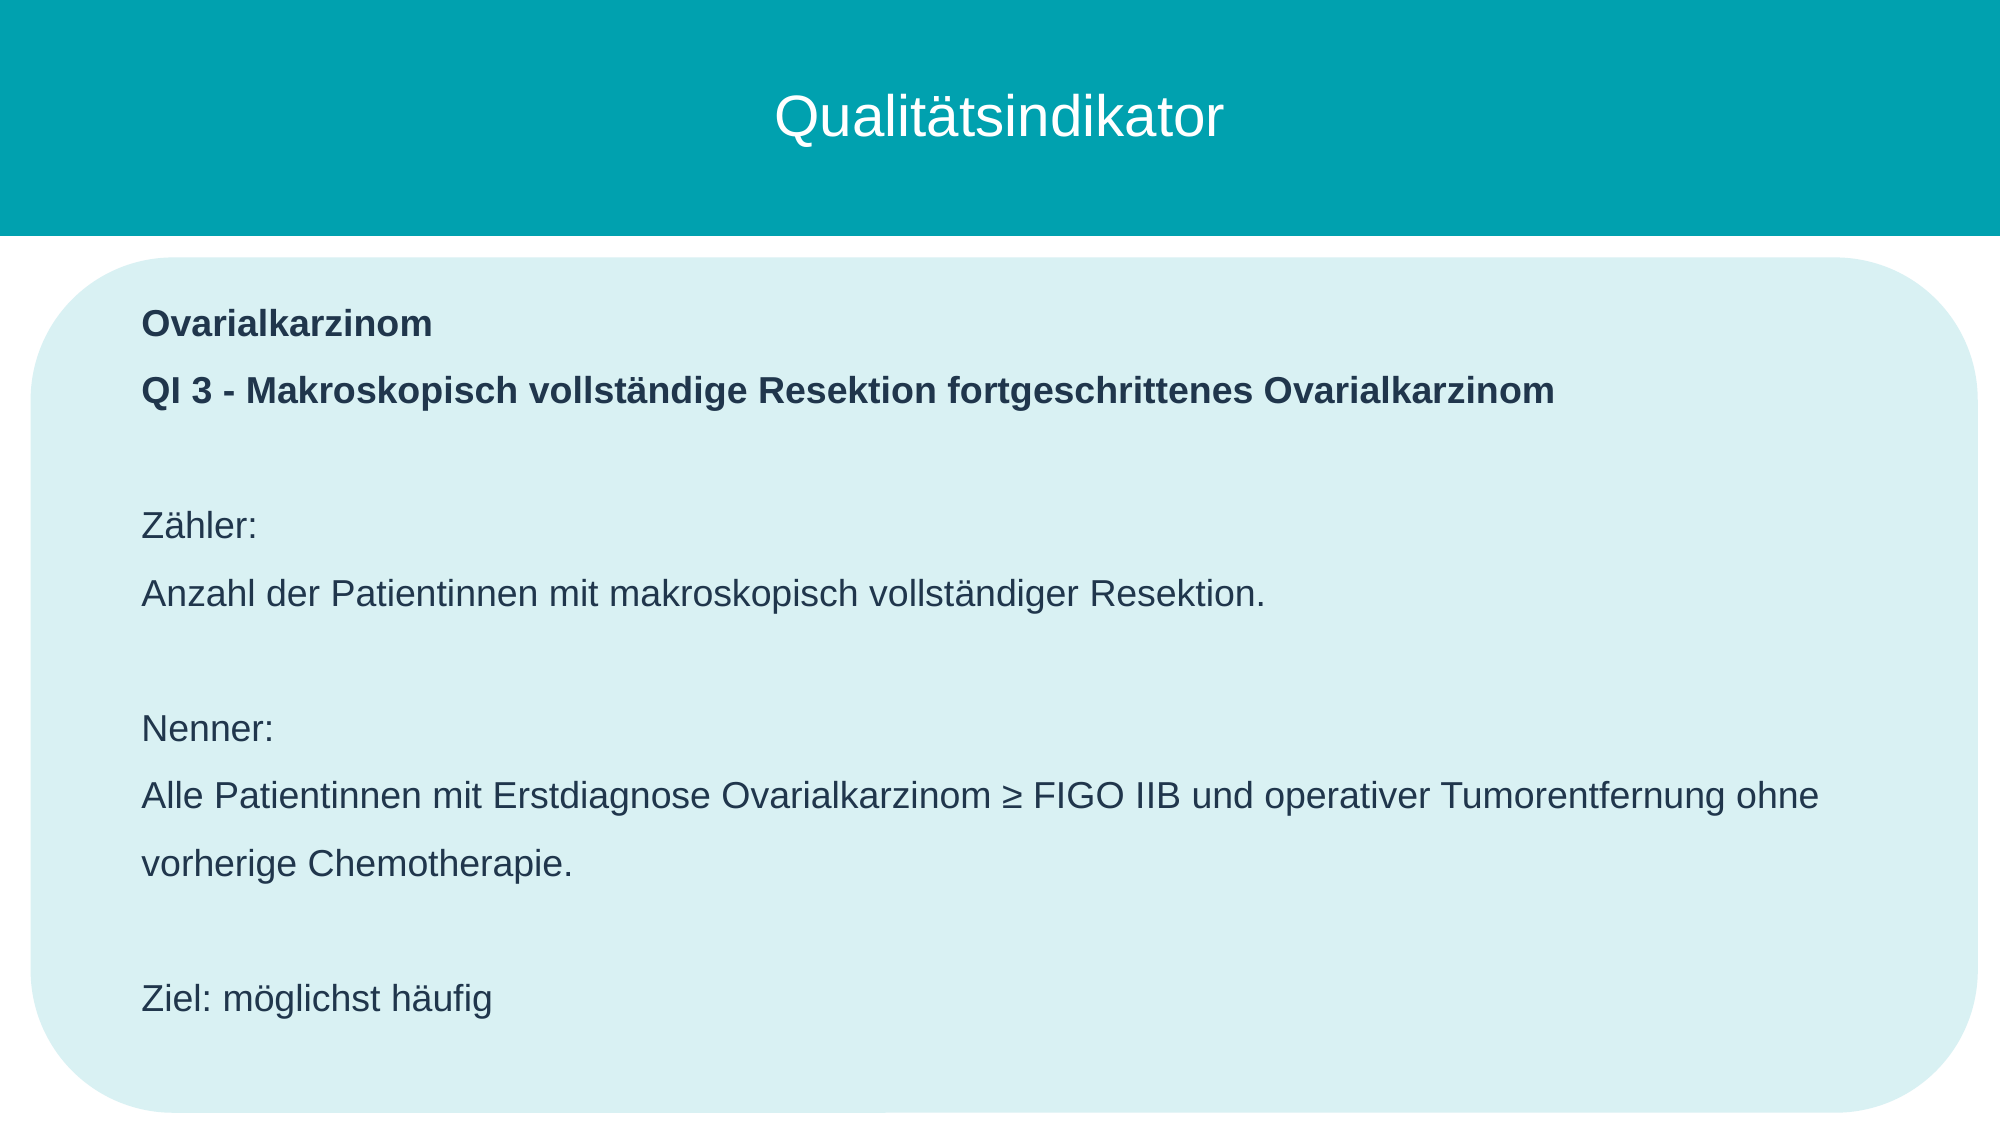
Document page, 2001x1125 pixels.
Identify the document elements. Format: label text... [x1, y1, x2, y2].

text_box Qualitätsindikator [0, 0, 2000, 236]
text_box Ovarialkarzinom QI 3 - Makroskopisch vollständige Resektion fortgeschrittenes Ovarialkarzinom Zähler: Anzahl der Patientinnen mit makroskopisch vollständiger Resektion. Nenner: Alle Patientinnen mit Erstdiagnose Ovarialkarzinom ≥ FIGO IIB und operativer Tumorentfernung ohne vorherige Chemotherapie. Ziel: möglichst häufig [126, 268, 1870, 1094]
text_box [29, 256, 1979, 1114]
